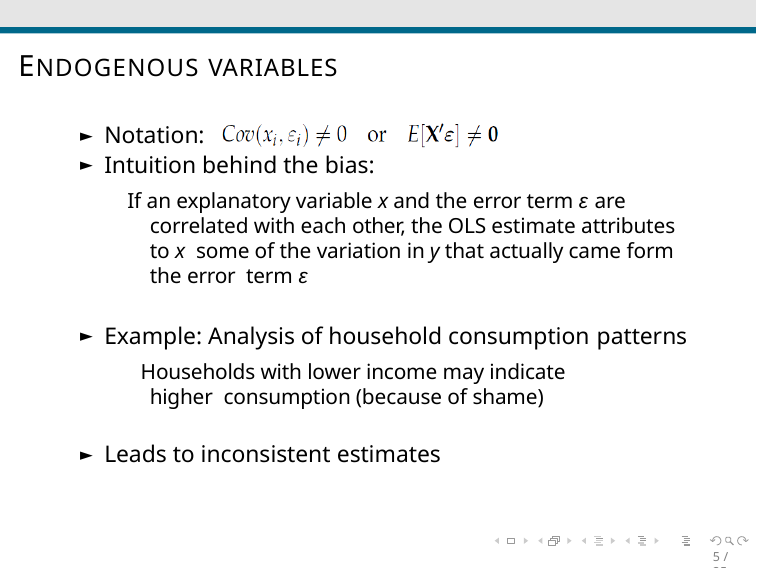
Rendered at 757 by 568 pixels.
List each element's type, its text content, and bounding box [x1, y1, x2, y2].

title ENDOGENOUS VARIABLES [16, 44, 365, 143]
text_box 5 / 25 [710, 547, 746, 568]
text_box Notation: Intuition behind the bias: If an explanatory variable x and the error term ε are correlated with each other, the OLS estimate attributes to x some of the variation in y that actually came form the error term ε Example: Analysis of household consumption patterns Households with lower income may indicate higher consumption (because of shame) Leads to inconsistent estimates [69, 118, 701, 468]
picture [208, 118, 522, 151]
